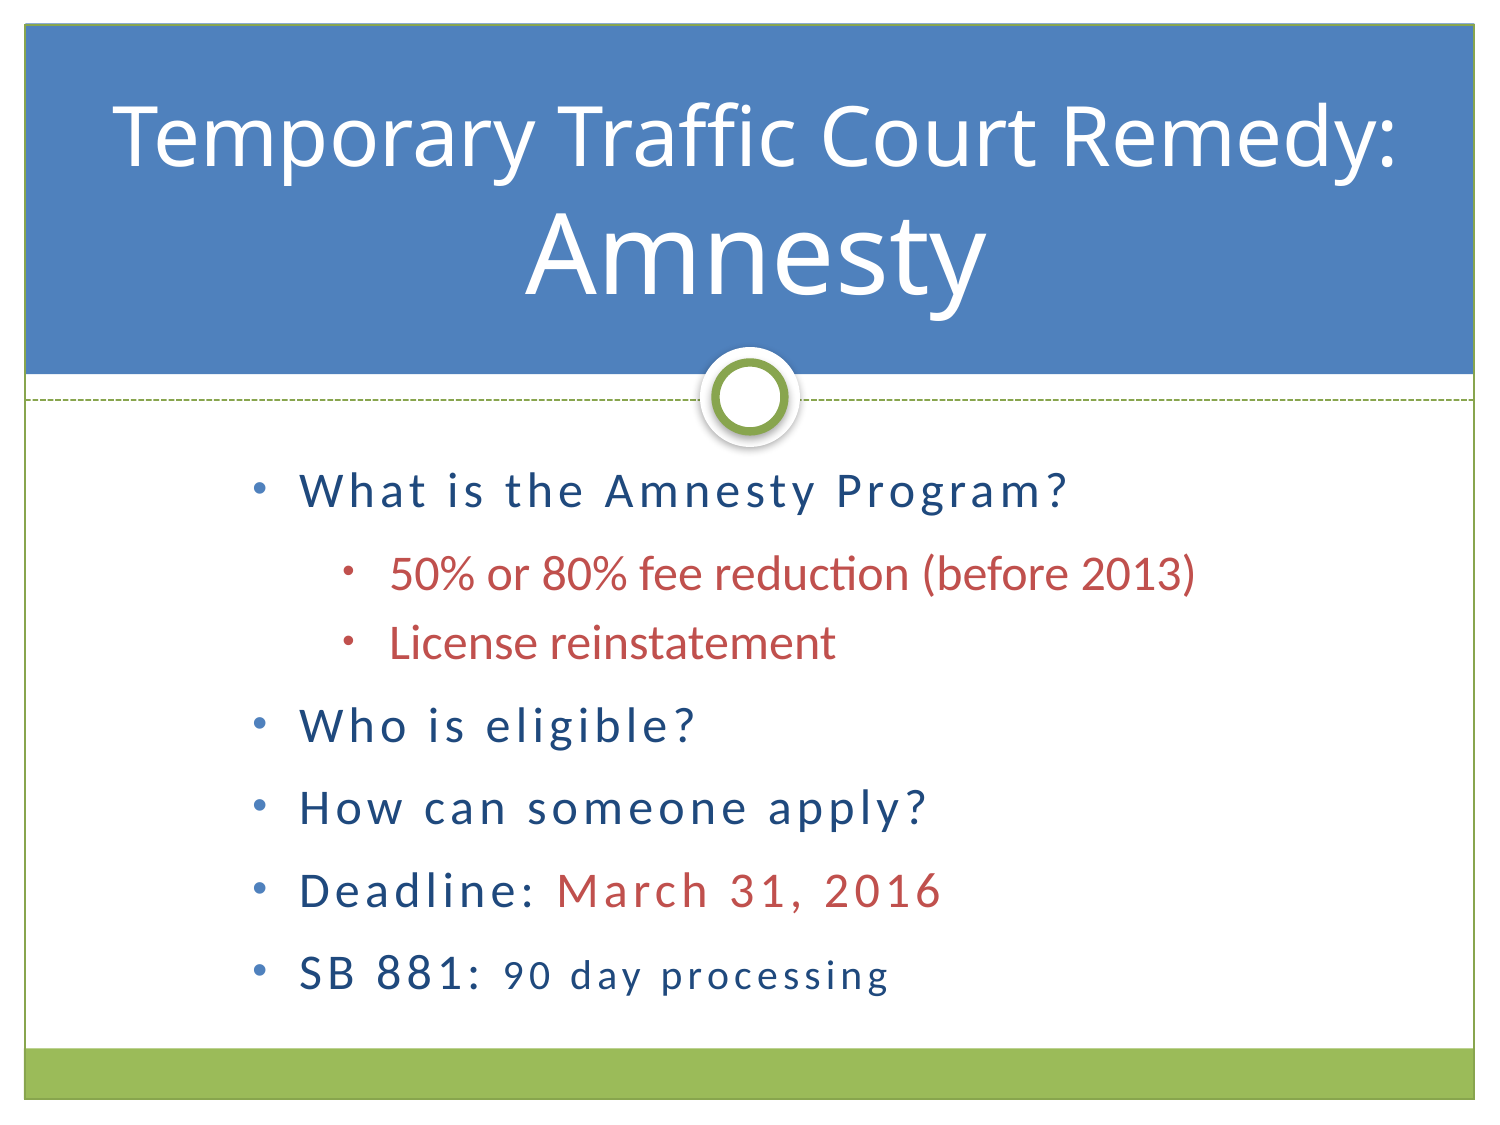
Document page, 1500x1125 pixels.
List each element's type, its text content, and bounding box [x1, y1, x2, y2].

title Temporary Traffic Court Remedy: Amnesty [75, 50, 1438, 325]
list What is the Amnesty Program? 50% or 80% fee reduction (before 2013) License reinstatement Who is eligible? How can someone apply? Deadline: March 31, 2016 SB 881: 90 day processing [237, 450, 1400, 1025]
